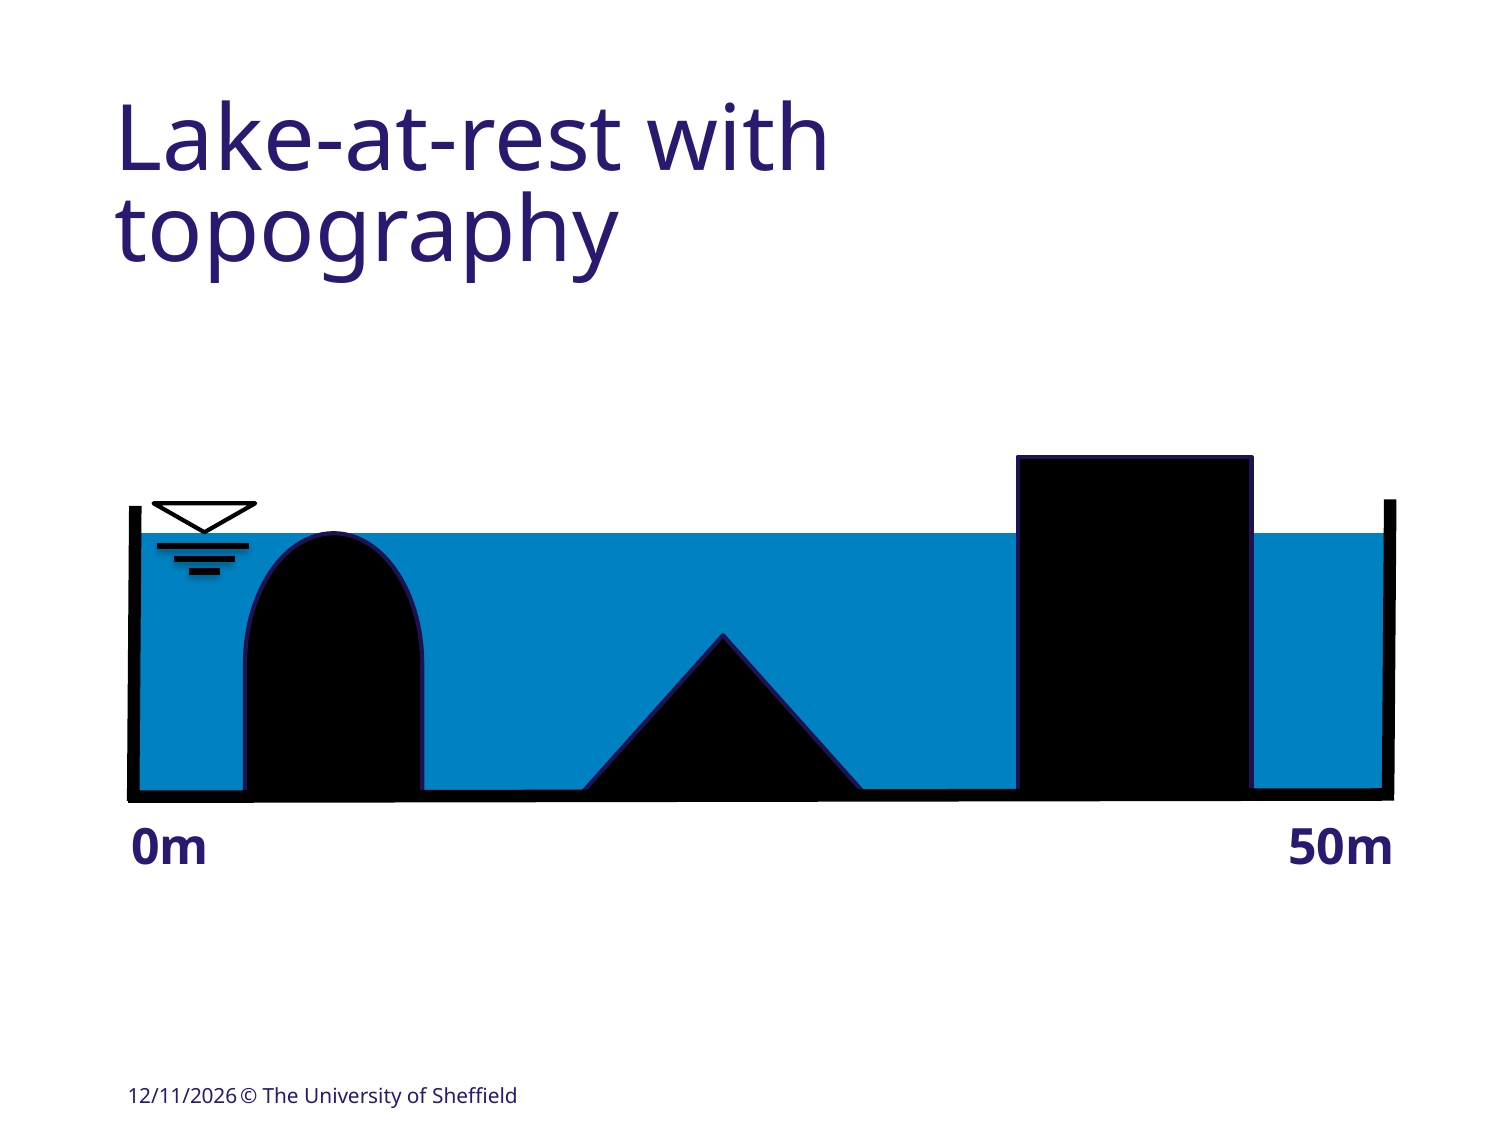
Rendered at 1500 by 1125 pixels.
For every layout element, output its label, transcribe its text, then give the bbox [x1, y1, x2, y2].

text_box [1254, 531, 1382, 788]
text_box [1387, 499, 1391, 795]
text_box [1016, 455, 1254, 788]
text_box [242, 531, 425, 790]
text_box [582, 633, 864, 789]
footer © The University of Sheffield [224, 1074, 1076, 1125]
title Lake-at-rest with topography [99, 90, 1450, 215]
text_box [151, 501, 258, 535]
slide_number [112, 1074, 224, 1125]
text_box [344, 531, 1016, 789]
text_box 50m [1273, 807, 1424, 882]
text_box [132, 505, 136, 802]
text_box [141, 531, 323, 790]
text_box 0m [116, 807, 245, 882]
